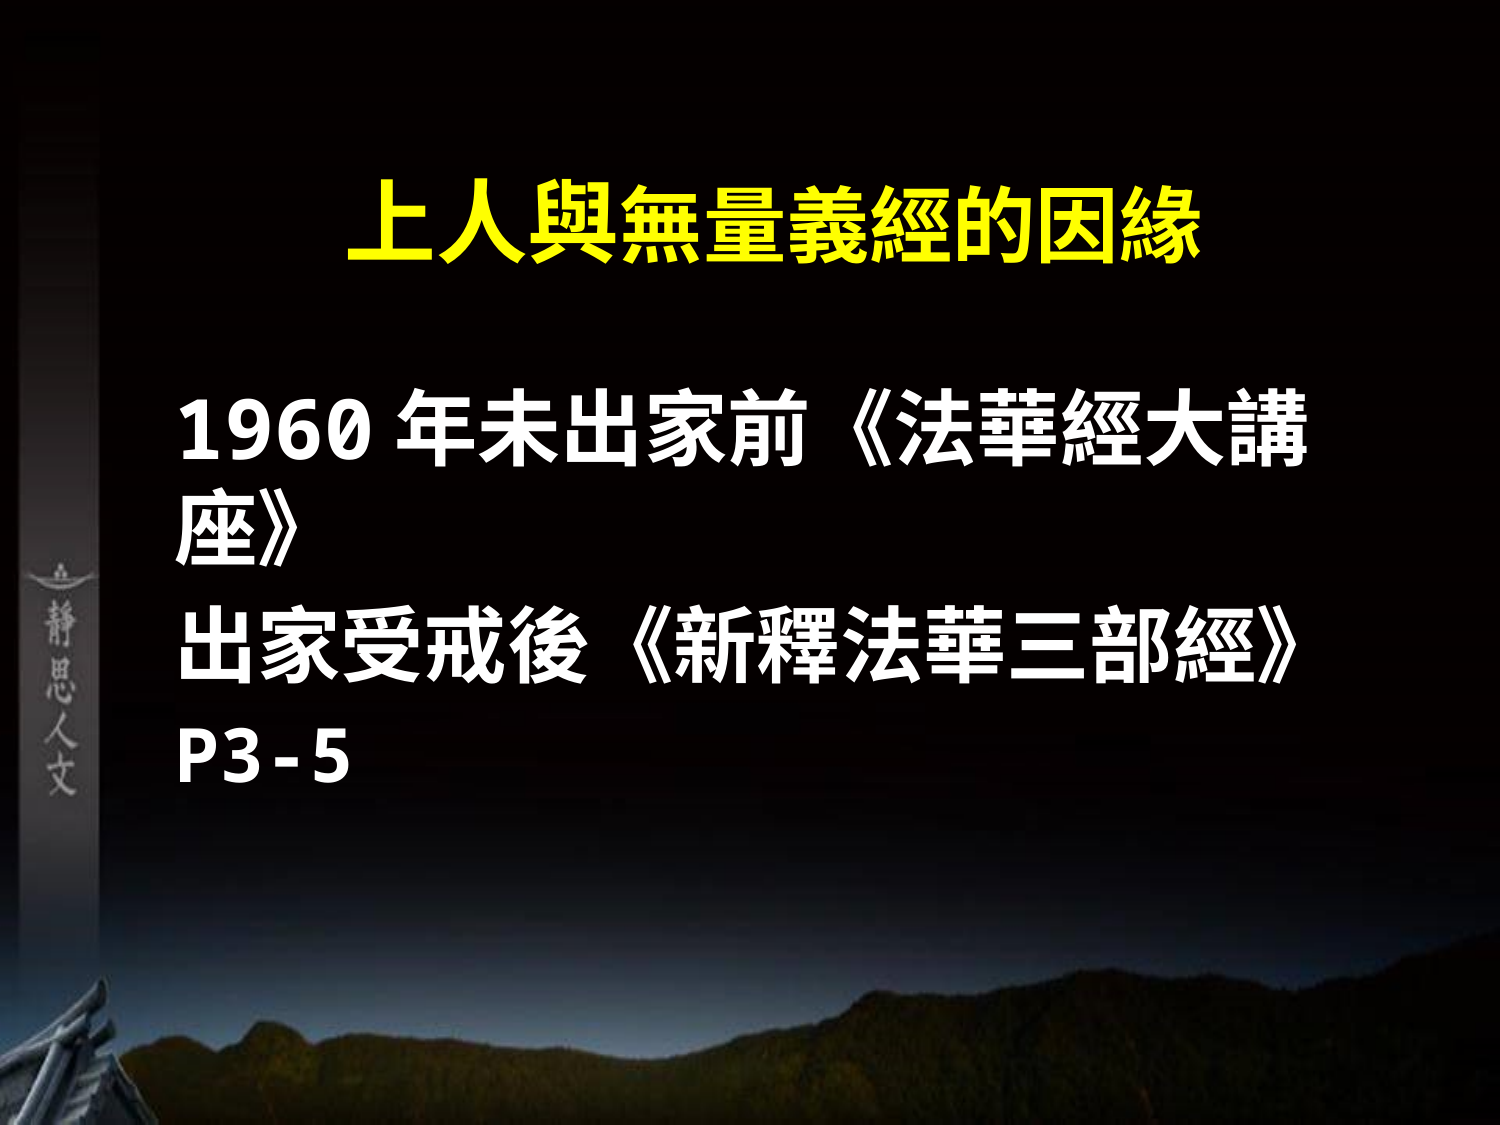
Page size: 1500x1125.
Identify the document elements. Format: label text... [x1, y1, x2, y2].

picture [0, 0, 1500, 1125]
text_box 1960年未出家前《法華經大講座》 出家受戒後《新釋法華三部經》 P3-5 [159, 373, 1435, 906]
title 上人與無量義經的因緣 [253, 66, 1294, 373]
